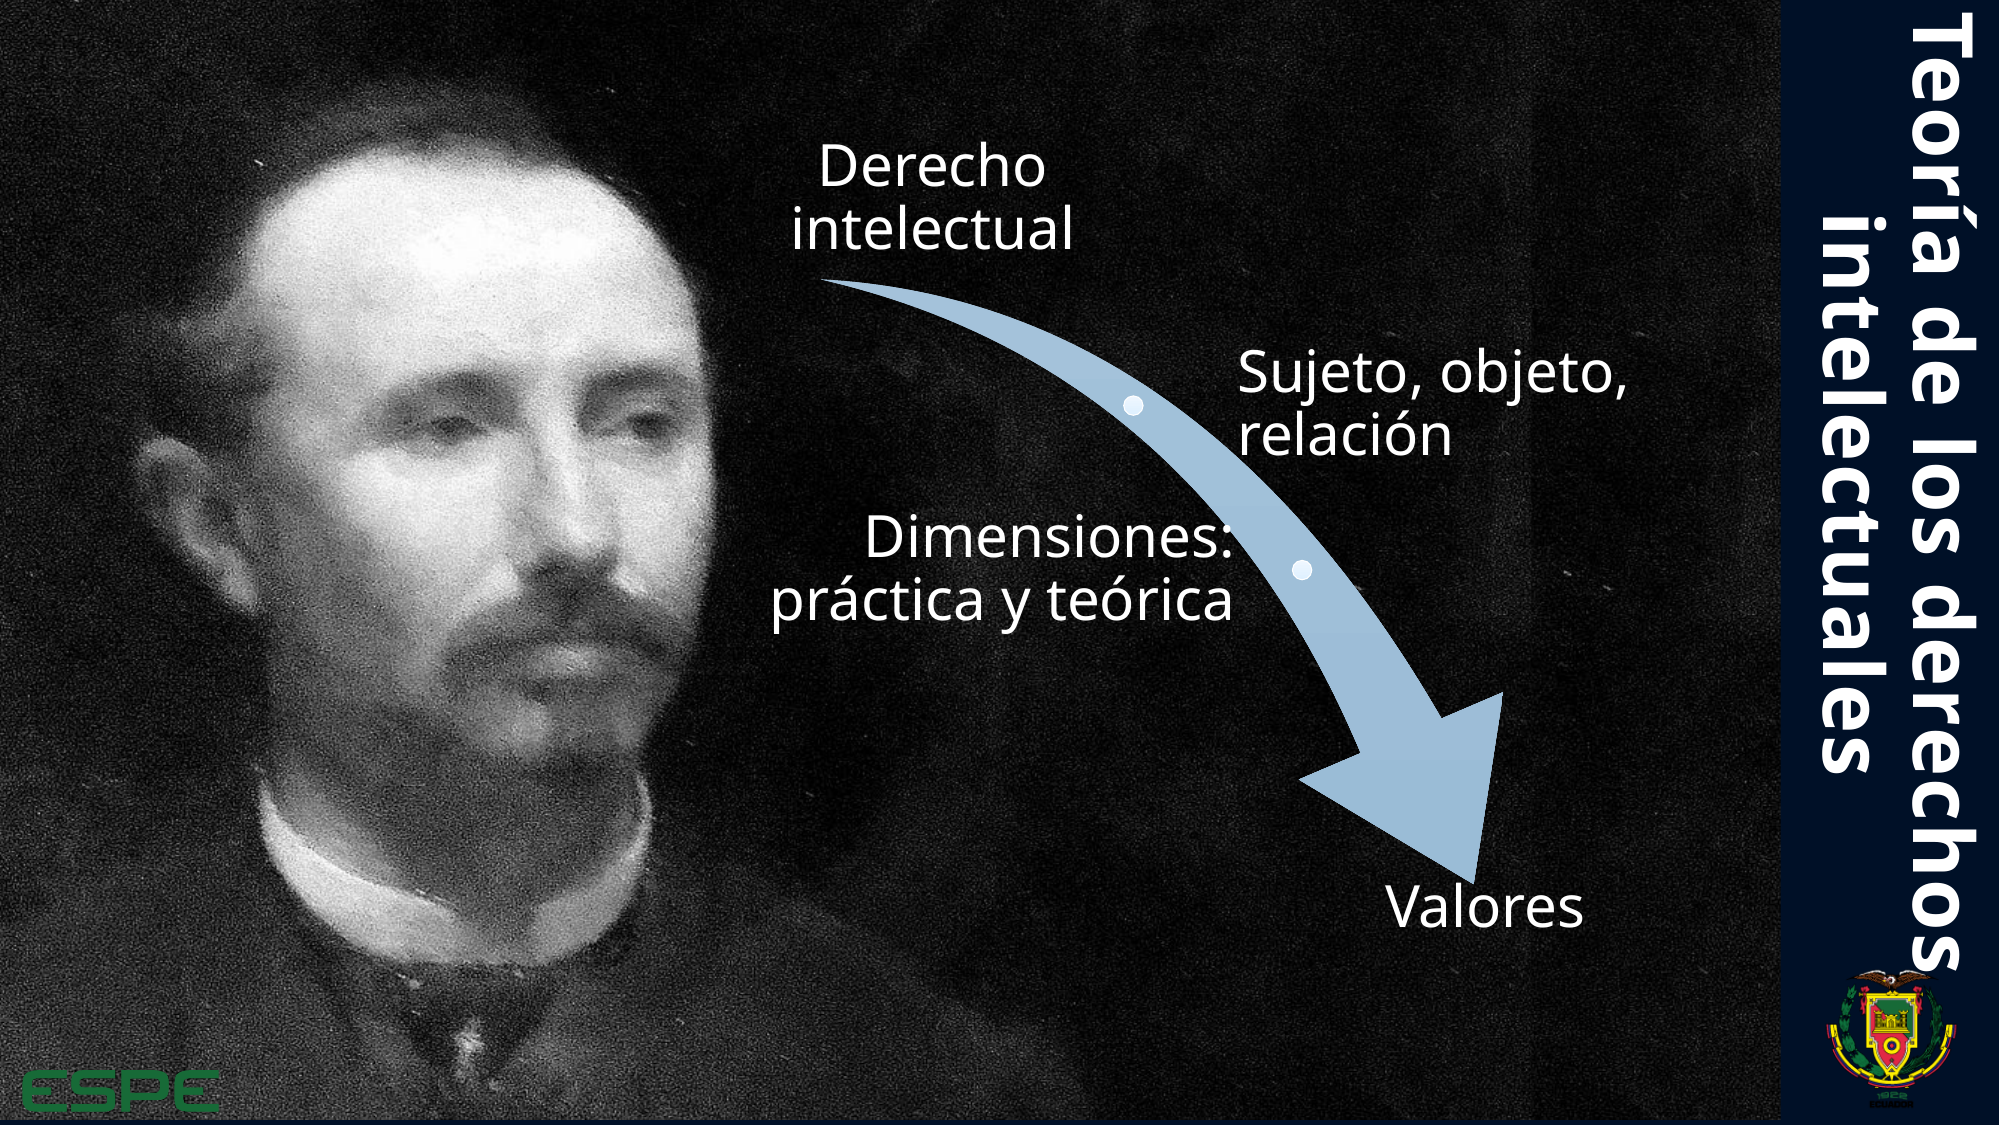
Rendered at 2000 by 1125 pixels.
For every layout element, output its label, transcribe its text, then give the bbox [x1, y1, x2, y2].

picture [0, 0, 1781, 1120]
picture [1817, 962, 1964, 1119]
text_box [574, 125, 1908, 1015]
text_box Teoría de los derechos intelectuales [1781, 0, 1993, 1053]
